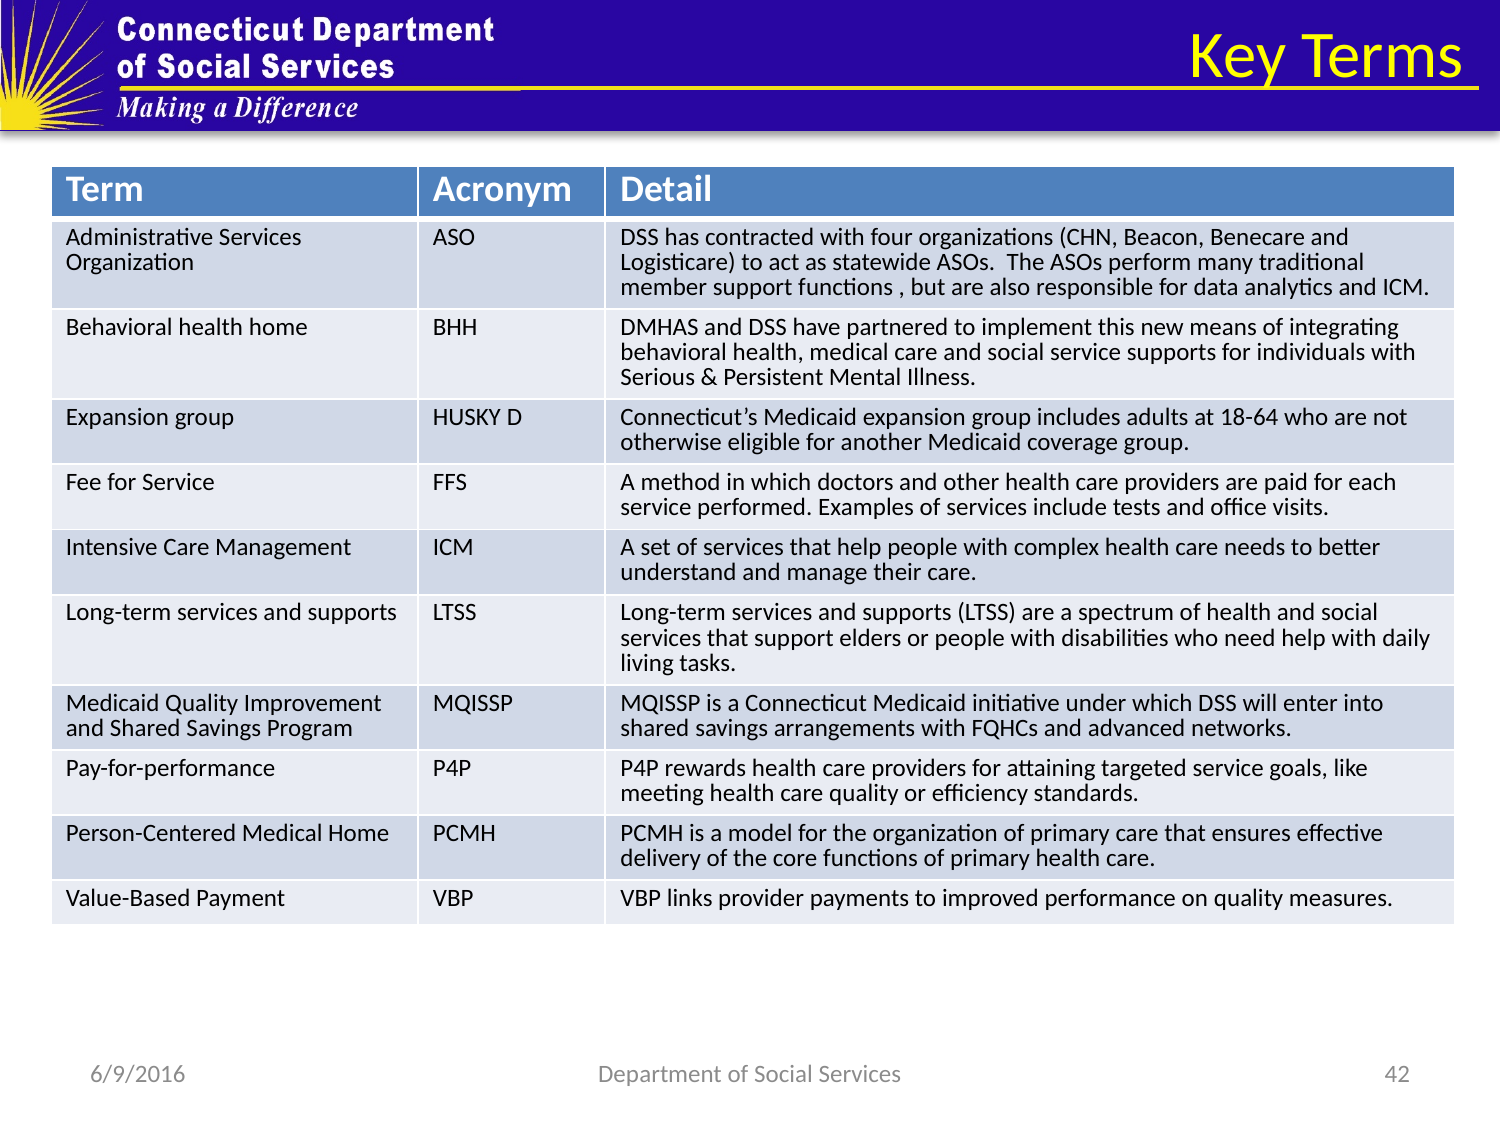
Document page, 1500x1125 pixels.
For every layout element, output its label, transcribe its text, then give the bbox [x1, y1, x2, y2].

table_cell HUSKY D [419, 400, 604, 463]
table_cell Medicaid Quality Improvement and Shared Savings Program [52, 686, 417, 749]
table_cell VBP [419, 881, 604, 924]
table_cell MQISSP is a Connecticut Medicaid initiative under which DSS will enter into shared savings arrangements with FQHCs and advanced networks. [606, 686, 1454, 749]
picture [0, 0, 525, 130]
table_cell DMHAS and DSS have partnered to implement this new means of integrating behavioral health, medical care and social service supports for individuals with Serious & Persistent Mental Illness. [606, 310, 1454, 398]
table_cell MQISSP [419, 686, 604, 749]
table_cell BHH [419, 310, 604, 398]
table_cell ASO [419, 222, 604, 308]
table_cell Person-Centered Medical Home [52, 816, 417, 879]
list [40, 155, 1456, 1007]
table_cell DSS has contracted with four organizations (CHN, Beacon, Benecare and Logisticare) to act as statewide ASOs. The ASOs perform many traditional member support functions , but are also responsible for data analytics and ICM. [606, 222, 1454, 308]
footer Department of Social Services [512, 1042, 988, 1103]
table_cell ICM [419, 530, 604, 594]
table_cell P4P [419, 751, 604, 814]
table_cell Intensive Care Management [52, 530, 417, 594]
table_header Detail [606, 167, 1454, 216]
table_cell Value-Based Payment [52, 881, 417, 924]
table_cell Pay-for-performance [52, 751, 417, 814]
table_cell Connecticut’s Medicaid expansion group includes adults at 18-64 who are not otherwise eligible for another Medicaid coverage group. [606, 400, 1454, 463]
table_cell A set of services that help people with complex health care needs to better understand and manage their care. [606, 530, 1454, 594]
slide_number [75, 1042, 425, 1103]
table_cell PCMH [419, 816, 604, 879]
table_cell Fee for Service [52, 465, 417, 529]
table_cell Long-term services and supports [52, 596, 417, 684]
table_cell A method in which doctors and other health care providers are paid for each service performed. Examples of services include tests and office visits. [606, 465, 1454, 529]
table_cell Behavioral health home [52, 310, 417, 398]
table_cell VBP links provider payments to improved performance on quality measures. [606, 881, 1454, 924]
table_cell FFS [419, 465, 604, 529]
table_cell Long-term services and supports (LTSS) are a spectrum of health and social services that support elders or people with disabilities who need help with daily living tasks. [606, 596, 1454, 684]
title Key Terms [512, 6, 1479, 95]
table_cell Expansion group [52, 400, 417, 463]
table_header Term [52, 167, 417, 216]
table_cell P4P rewards health care providers for attaining targeted service goals, like meeting health care quality or efficiency standards. [606, 751, 1454, 814]
slide_number 42 [1074, 1042, 1425, 1103]
table_cell Administrative Services Organization [52, 222, 417, 308]
table_header Acronym [419, 167, 604, 216]
table_cell LTSS [419, 596, 604, 684]
table_cell PCMH is a model for the organization of primary care that ensures effective delivery of the core functions of primary health care. [606, 816, 1454, 879]
